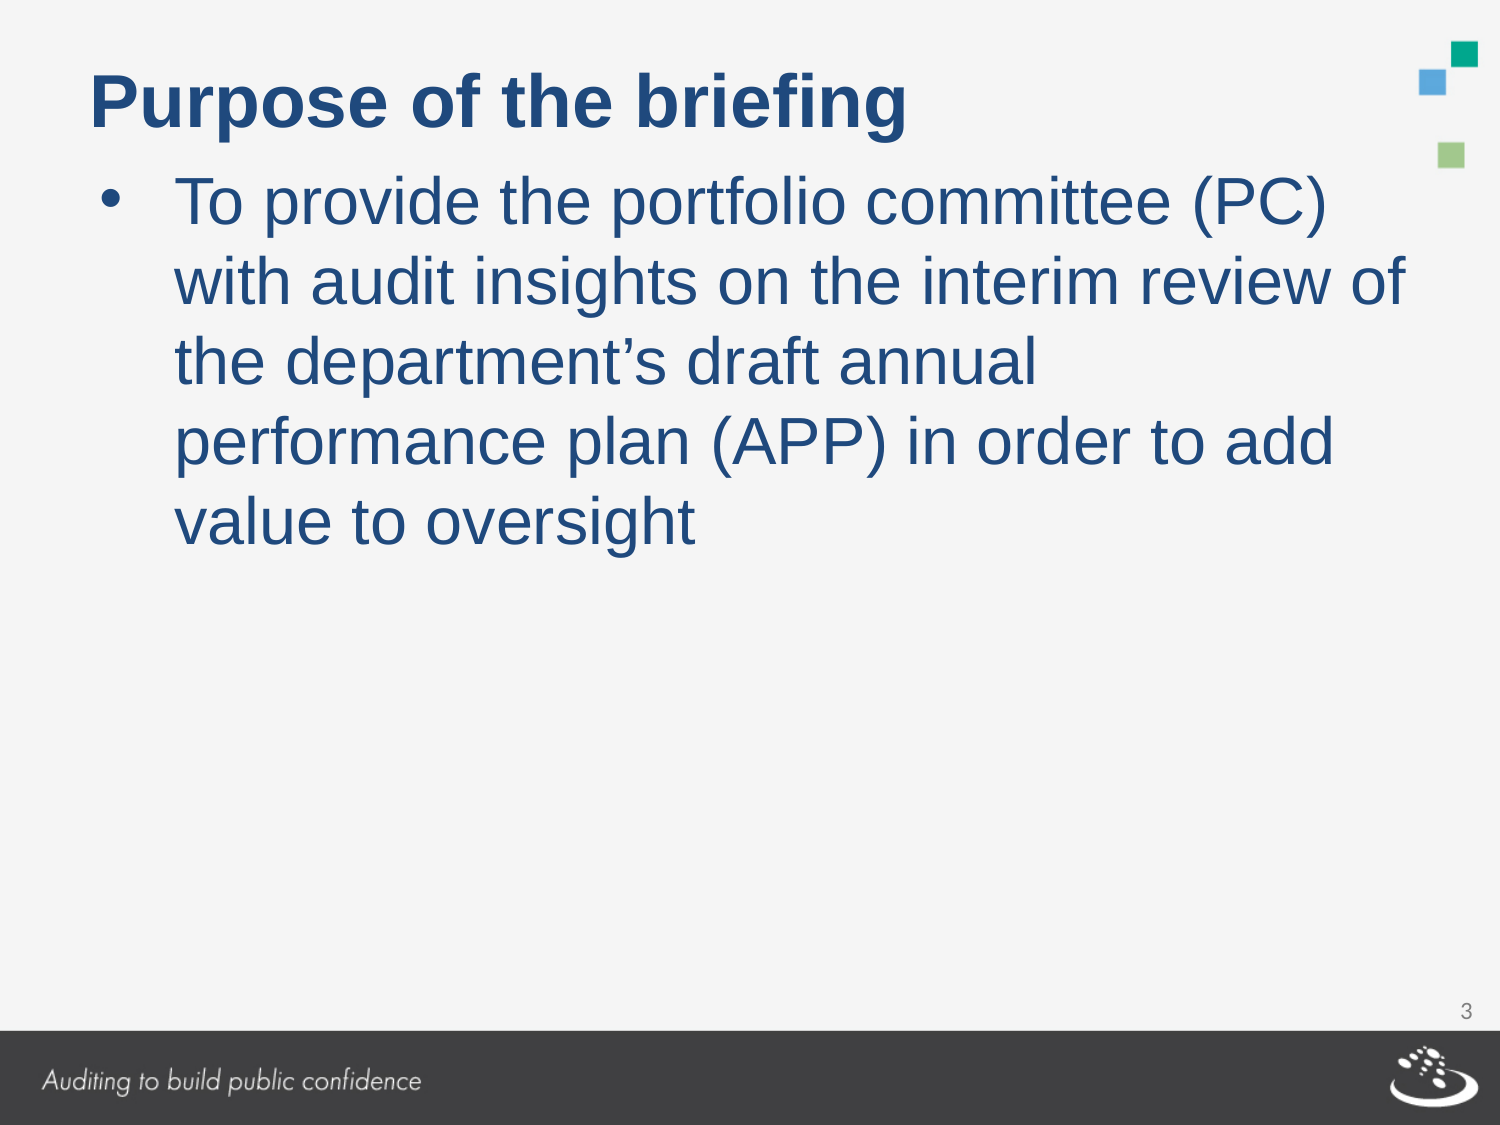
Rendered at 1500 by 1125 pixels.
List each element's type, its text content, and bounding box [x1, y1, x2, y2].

picture [0, 0, 1500, 1125]
list To provide the portfolio committee (PC) with audit insights on the interim review of the department’s draft annual performance plan (APP) in order to add value to oversight [75, 149, 1425, 938]
slide_number 3 [1362, 987, 1488, 1025]
title Purpose of the briefing [75, 45, 1400, 149]
